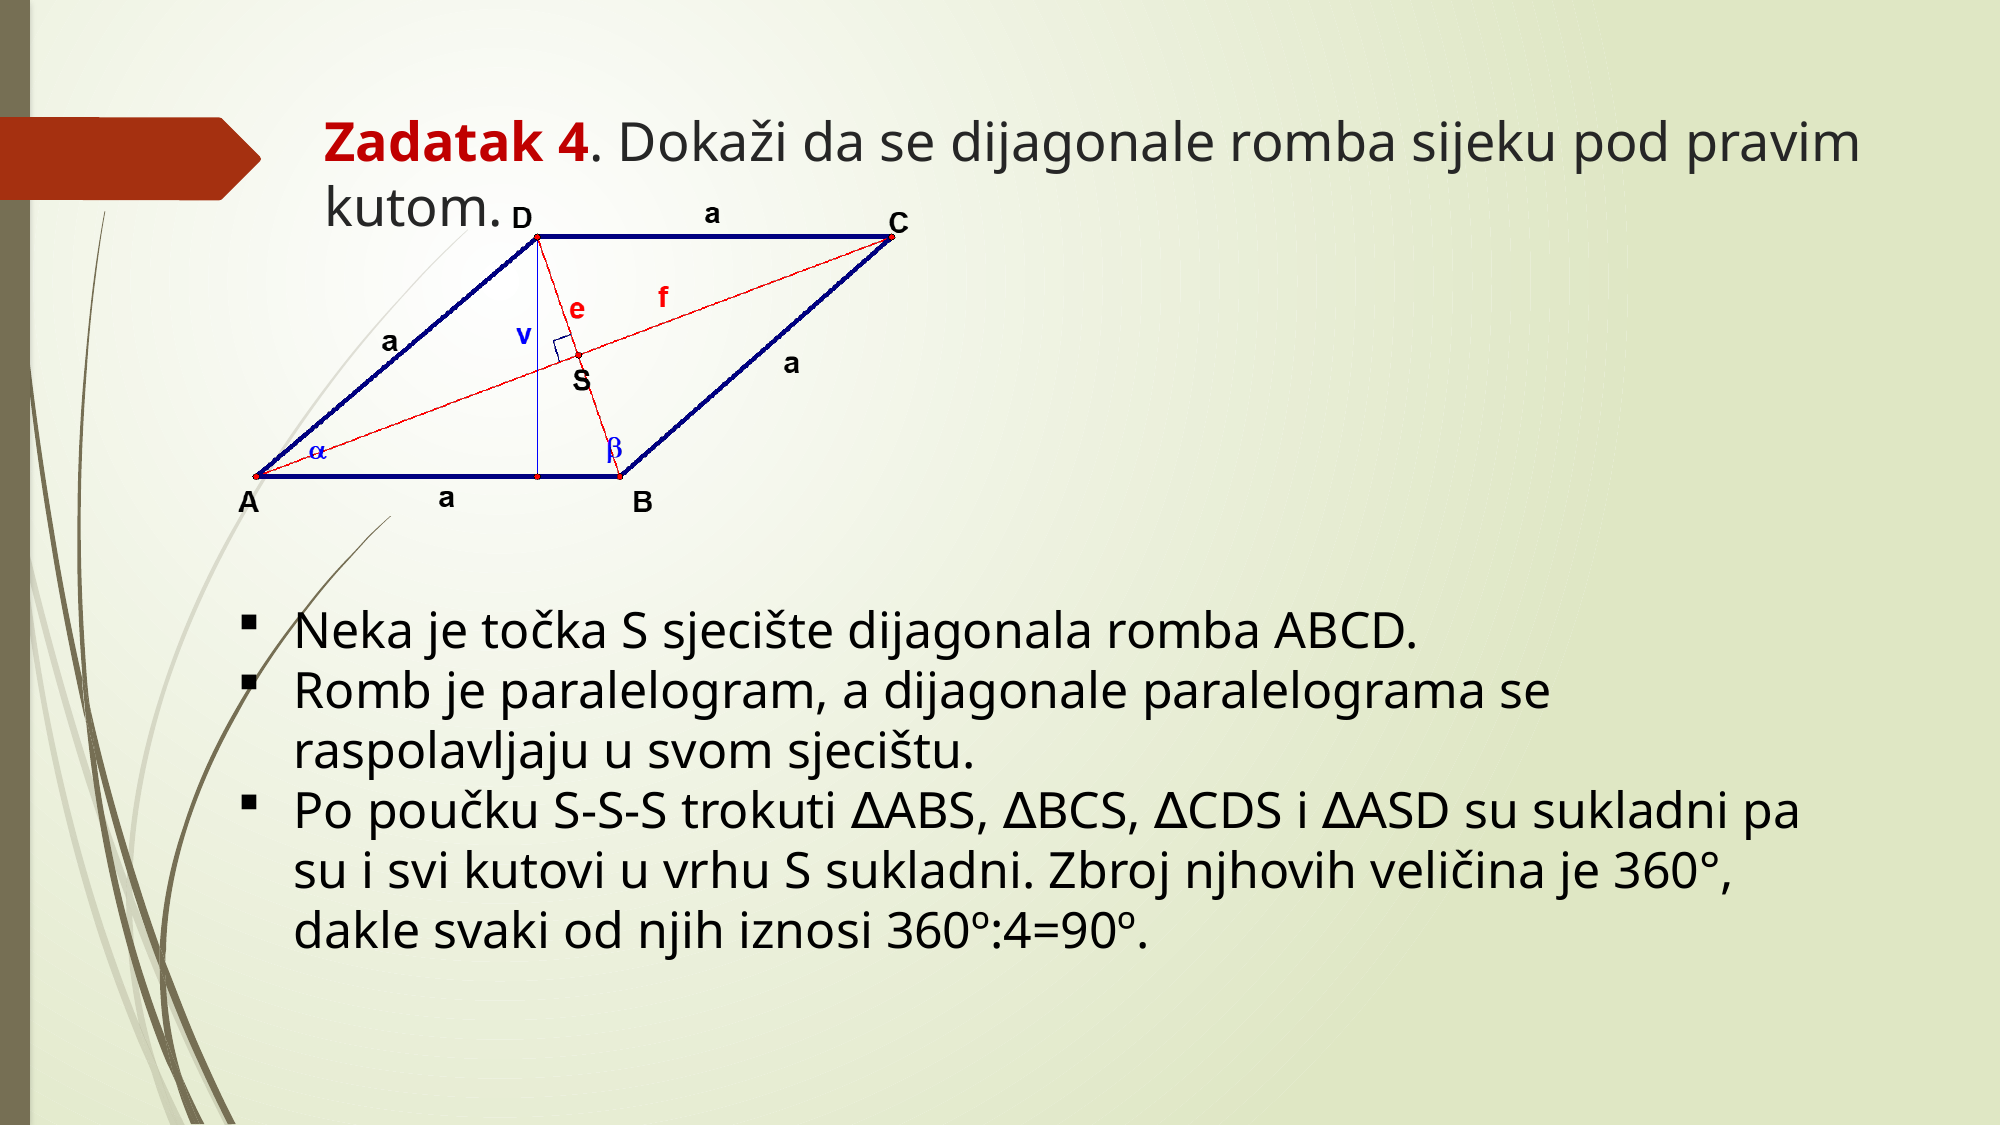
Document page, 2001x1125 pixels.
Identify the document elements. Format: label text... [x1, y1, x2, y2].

title Zadatak 4. Dokaži da se dijagonale romba sijeku pod pravim kutom. [309, 100, 2000, 311]
picture [222, 179, 925, 535]
text_box Neka je točka S sjecište dijagonala romba ABCD. Romb je paralelogram, a dijagonale paralelograma se raspolavljaju u svom sjecištu. Po poučku S-S-S trokuti ∆ABS, ∆BCS, ∆CDS i ∆ASD su sukladni pa su i svi kutovi u vrhu S sukladni. Zbroj njhovih veličina je 360°, dakle svaki od njih iznosi 360º:4=90º. [222, 591, 1821, 966]
